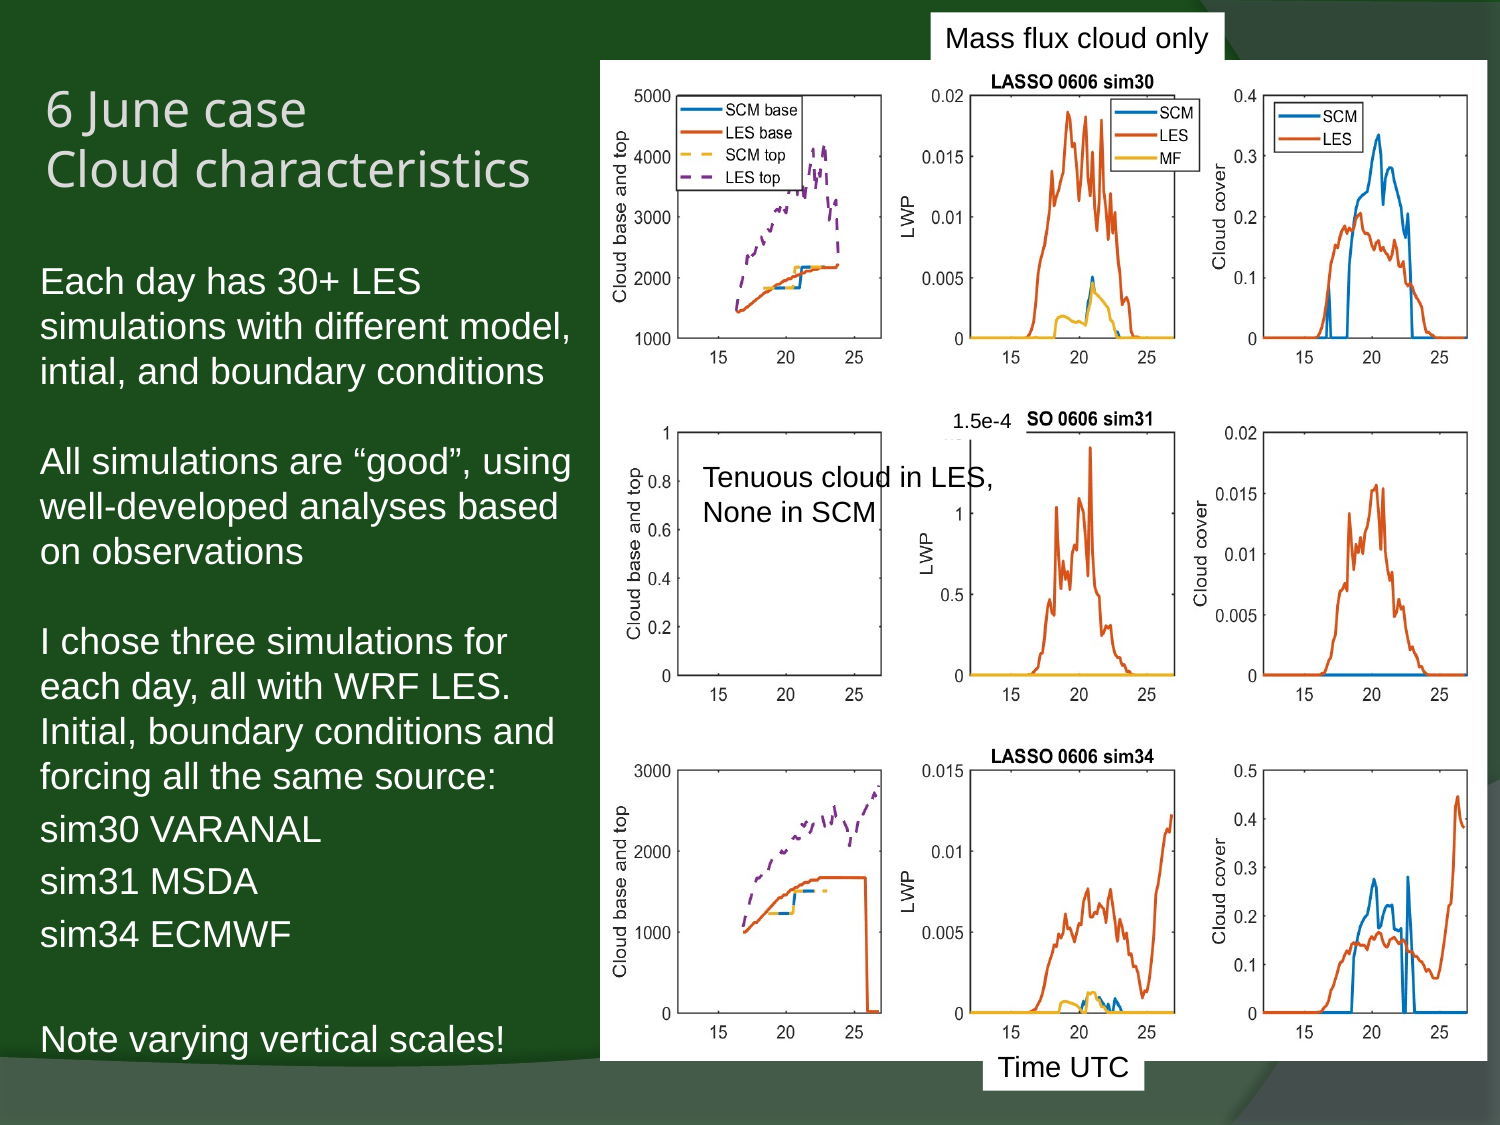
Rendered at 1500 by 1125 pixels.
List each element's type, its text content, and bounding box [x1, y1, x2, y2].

text_box Mass flux cloud only [930, 12, 1225, 50]
title 6 June case Cloud characteristics [37, 50, 597, 225]
picture [599, 60, 1488, 1062]
text_box Time UTC [982, 1072, 1145, 1091]
text_box Each day has 30+ LES simulations with different model, intial, and boundary conditions All simulations are “good”, using well-developed analyses based on observations I chose three simulations for each day, all with WRF LES. Initial, boundary conditions and forcing all the same source: sim30 VARANAL sim31 MSDA sim34 ECMWF Note varying vertical scales! [24, 249, 600, 1088]
